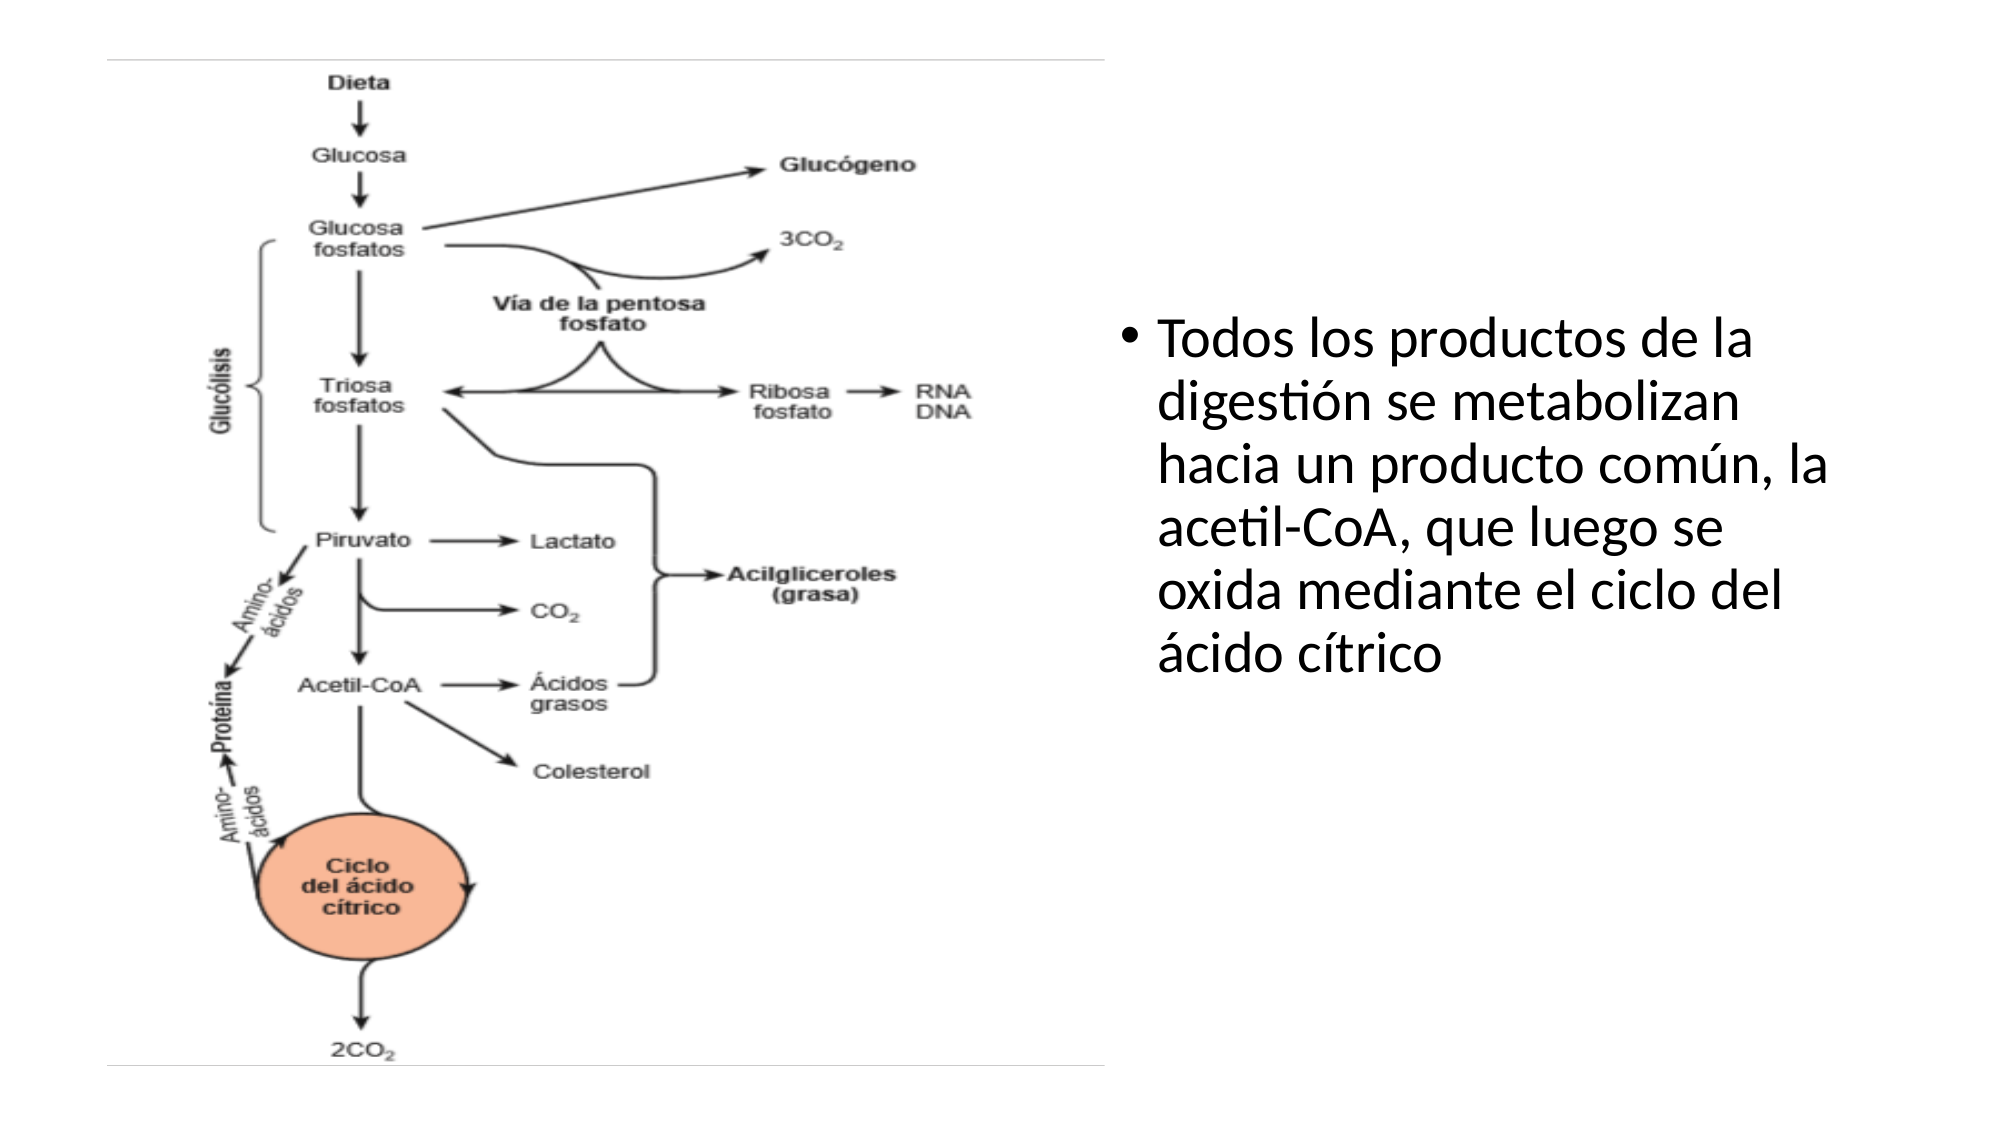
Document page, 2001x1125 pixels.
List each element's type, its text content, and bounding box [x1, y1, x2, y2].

list Todos los productos de la digestión se metabolizan hacia un producto común, la acetil-CoA, que luego se oxida mediante el ciclo del ácido cítrico [1105, 299, 1863, 1014]
picture [107, 59, 1105, 1066]
